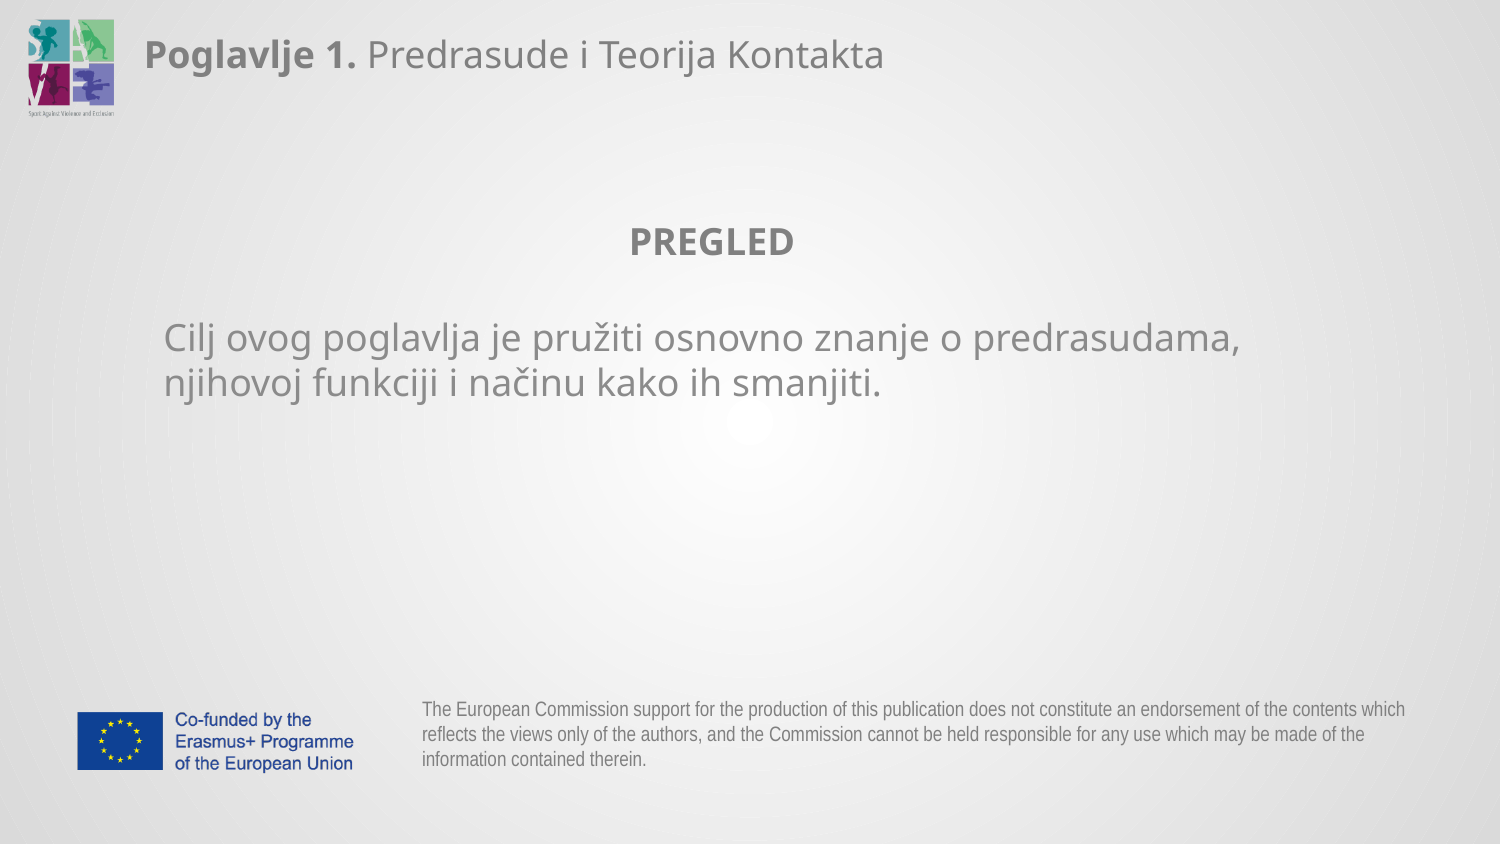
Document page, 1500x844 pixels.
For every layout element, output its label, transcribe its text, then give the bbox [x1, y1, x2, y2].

subtitle Poglavlje 1. Predrasude i Teorija Kontakta [128, 23, 1315, 106]
text_box The European Commission support for the production of this publication does not constitute an endorsement of the contents which reflects the views only of the authors, and the Commission cannot be held responsi­ble for any use which may be made of the information contained therein. [407, 688, 1447, 778]
text_box Cilj ovog poglavlja je pružiti osnovno znanje o predrasudama, njihovoj funkciji i načinu kako ih smanjiti. [148, 306, 1318, 696]
picture [61, 695, 375, 786]
picture [0, 0, 142, 142]
text_box PREGLED [613, 210, 811, 271]
